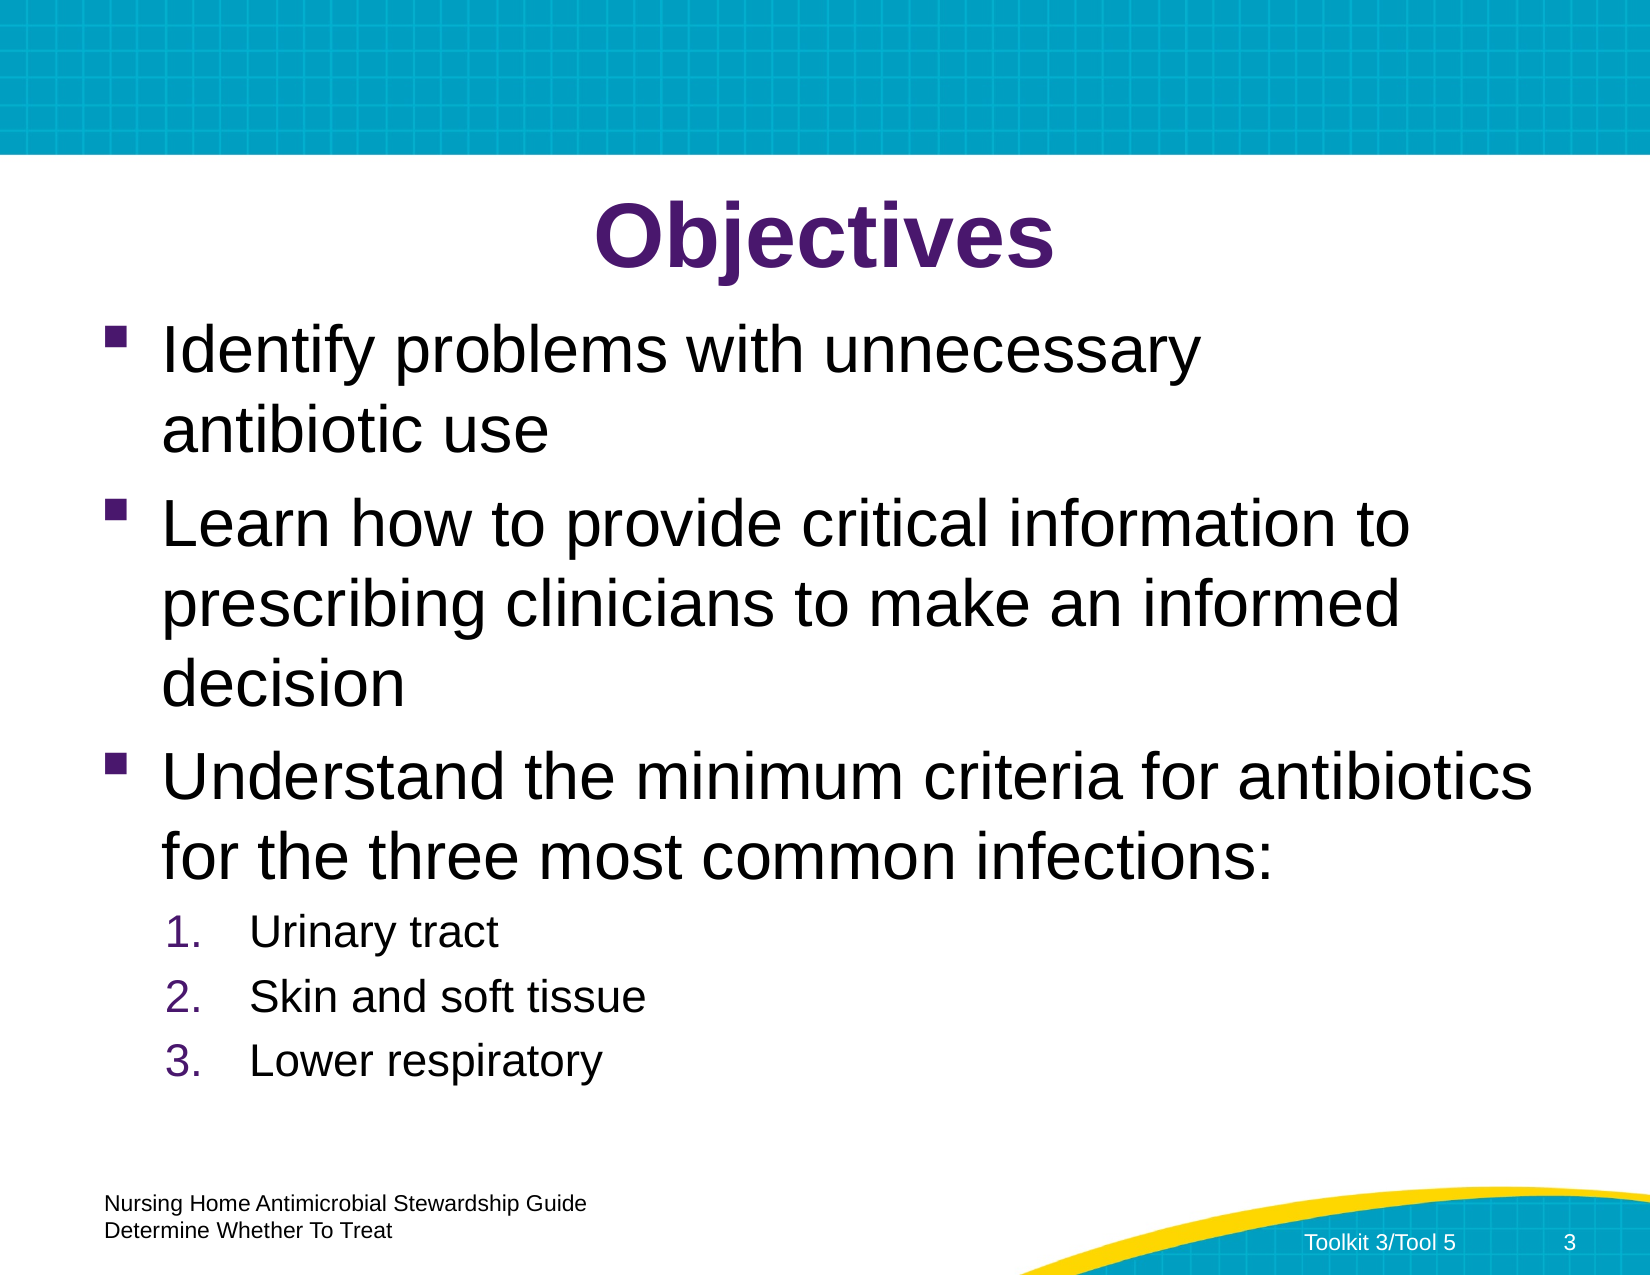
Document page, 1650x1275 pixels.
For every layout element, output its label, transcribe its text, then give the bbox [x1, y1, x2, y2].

footer Nursing Home Antimicrobial Stewardship Guide Determine Whether To Treat [87, 1181, 650, 1250]
list Identify problems with unnecessary antibiotic use Learn how to provide critical information to prescribing clinicians to make an informed decision Understand the minimum criteria for antibiotics for the three most common infections: Urinary tract Skin and soft tissue Lower respiratory [82, 297, 1568, 1139]
slide_number Toolkit 3/Tool 5 3 [1287, 1207, 1598, 1275]
title Objectives [82, 125, 1568, 297]
picture [0, 0, 1650, 1275]
